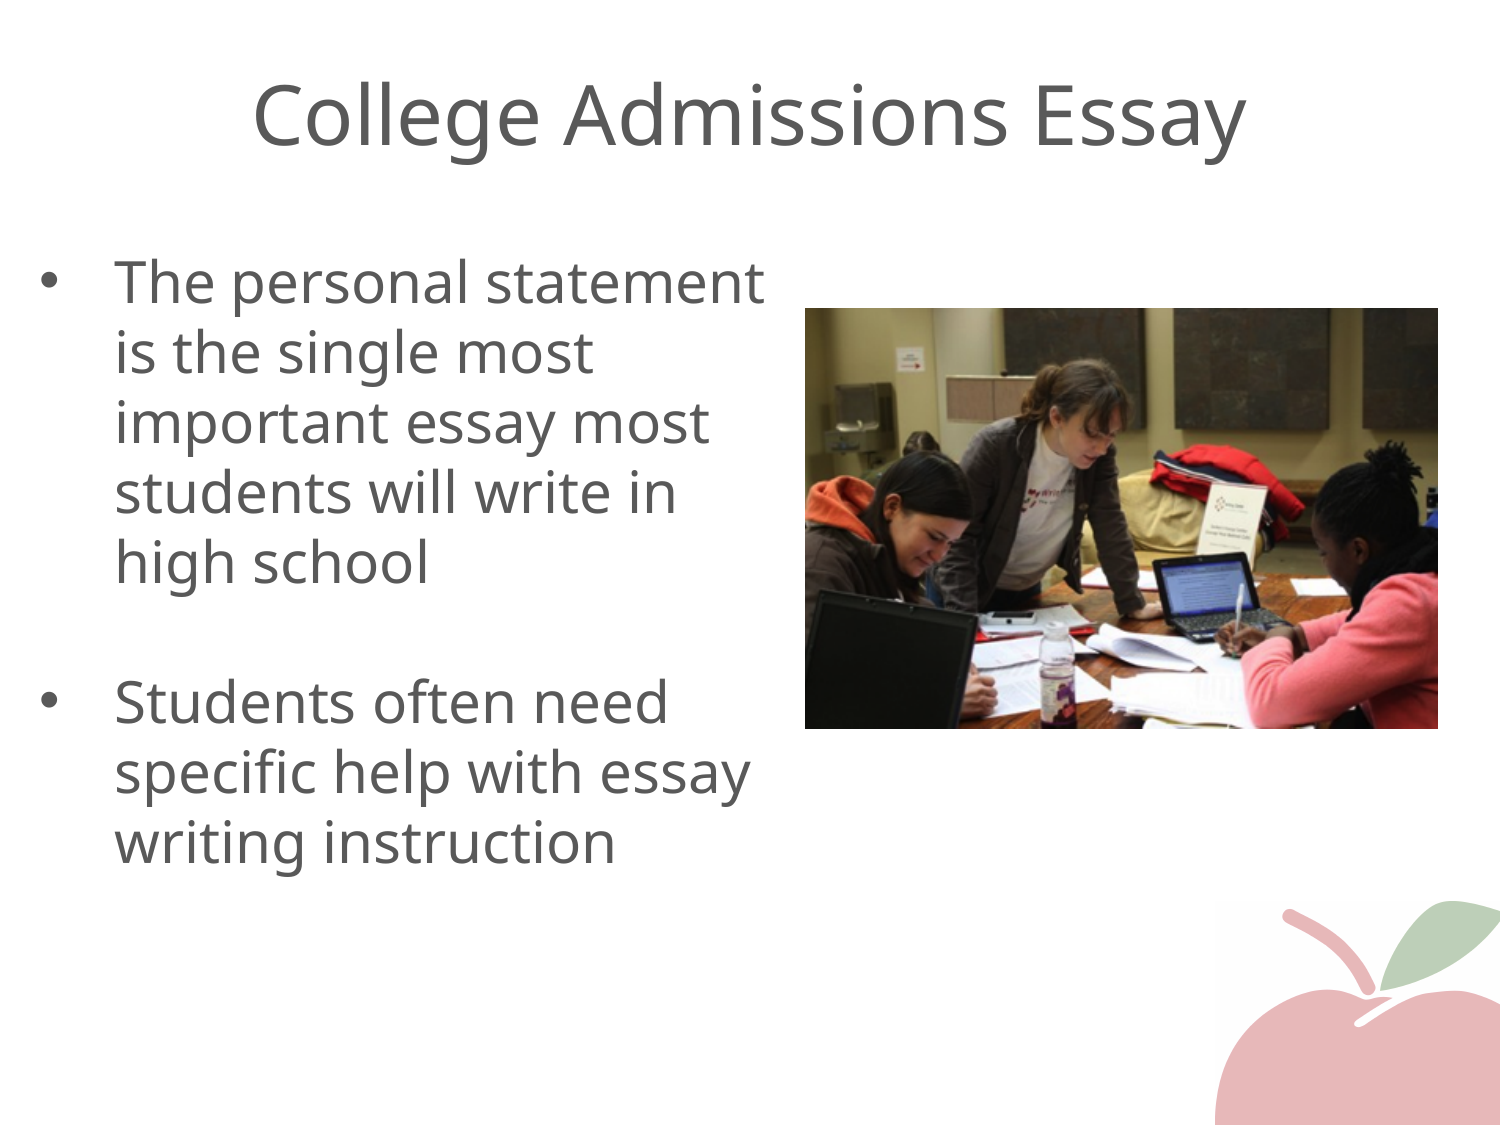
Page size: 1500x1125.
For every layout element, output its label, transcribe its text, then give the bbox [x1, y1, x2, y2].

picture [1215, 901, 1500, 1125]
picture [805, 307, 1438, 730]
text_box The personal statement is the single most important essay most students will write in high school Students often need specific help with essay writing instruction [24, 237, 788, 963]
title College Admissions Essay [75, 68, 1425, 257]
